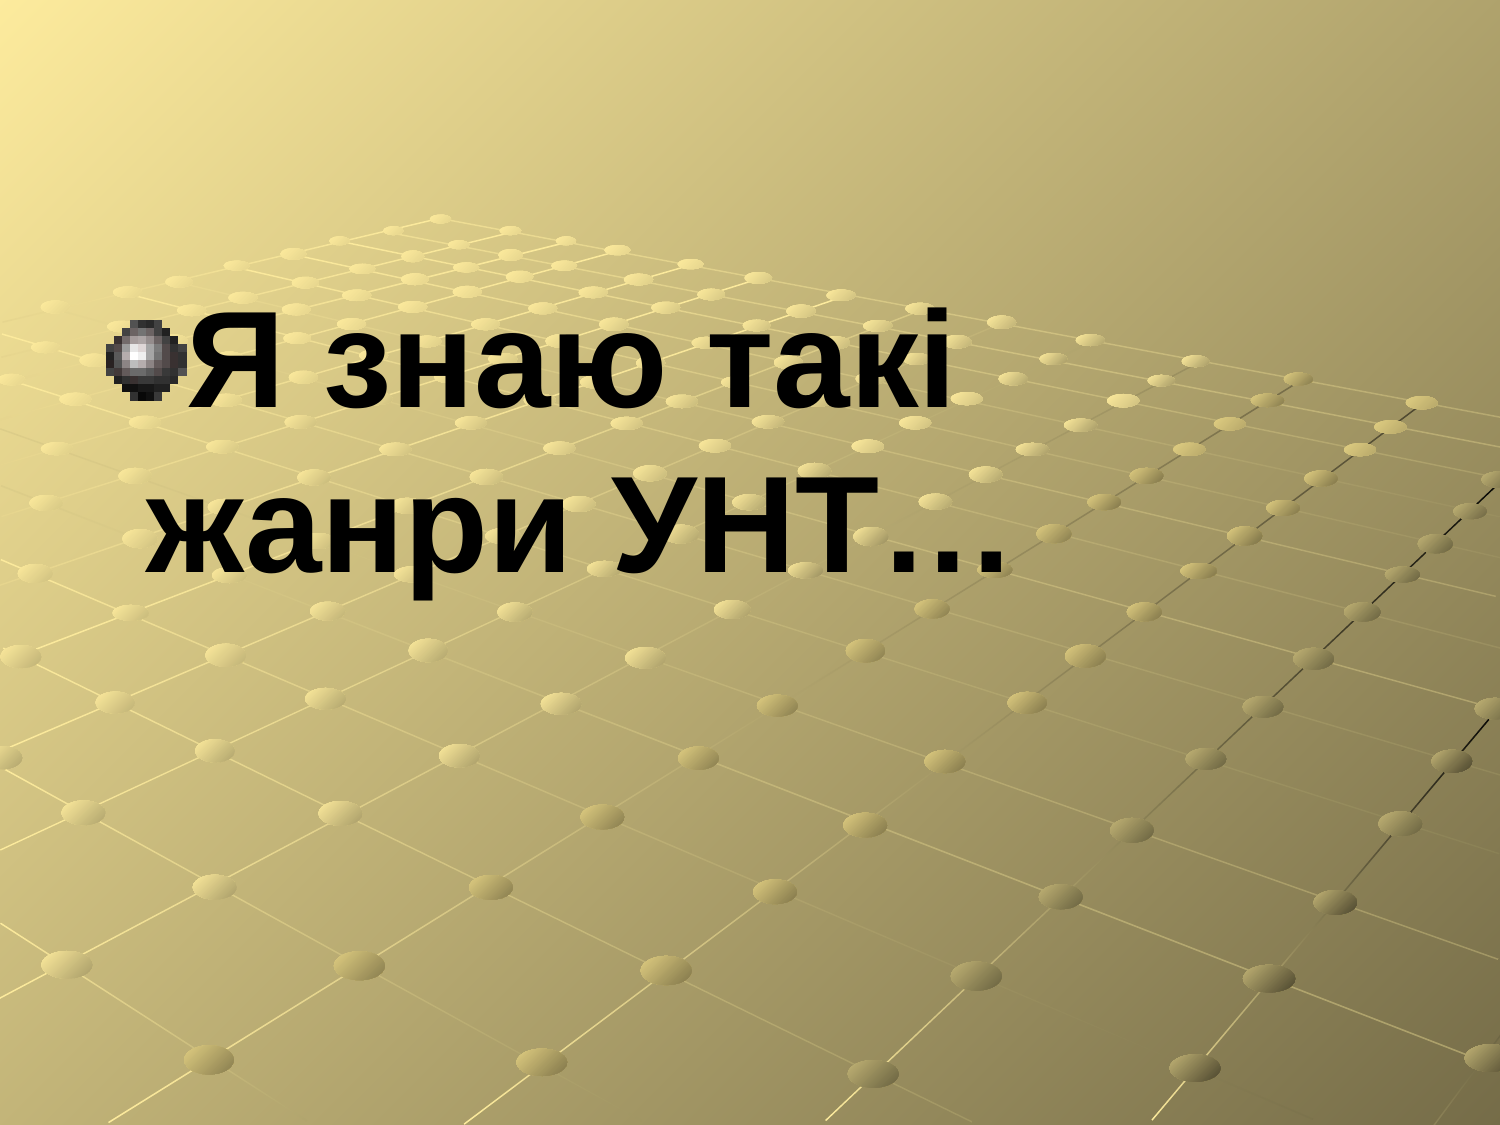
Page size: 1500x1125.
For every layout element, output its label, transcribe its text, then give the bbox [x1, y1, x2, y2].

list Я знаю такі жанри УНТ… [74, 262, 1426, 1007]
picture [90, 304, 187, 401]
